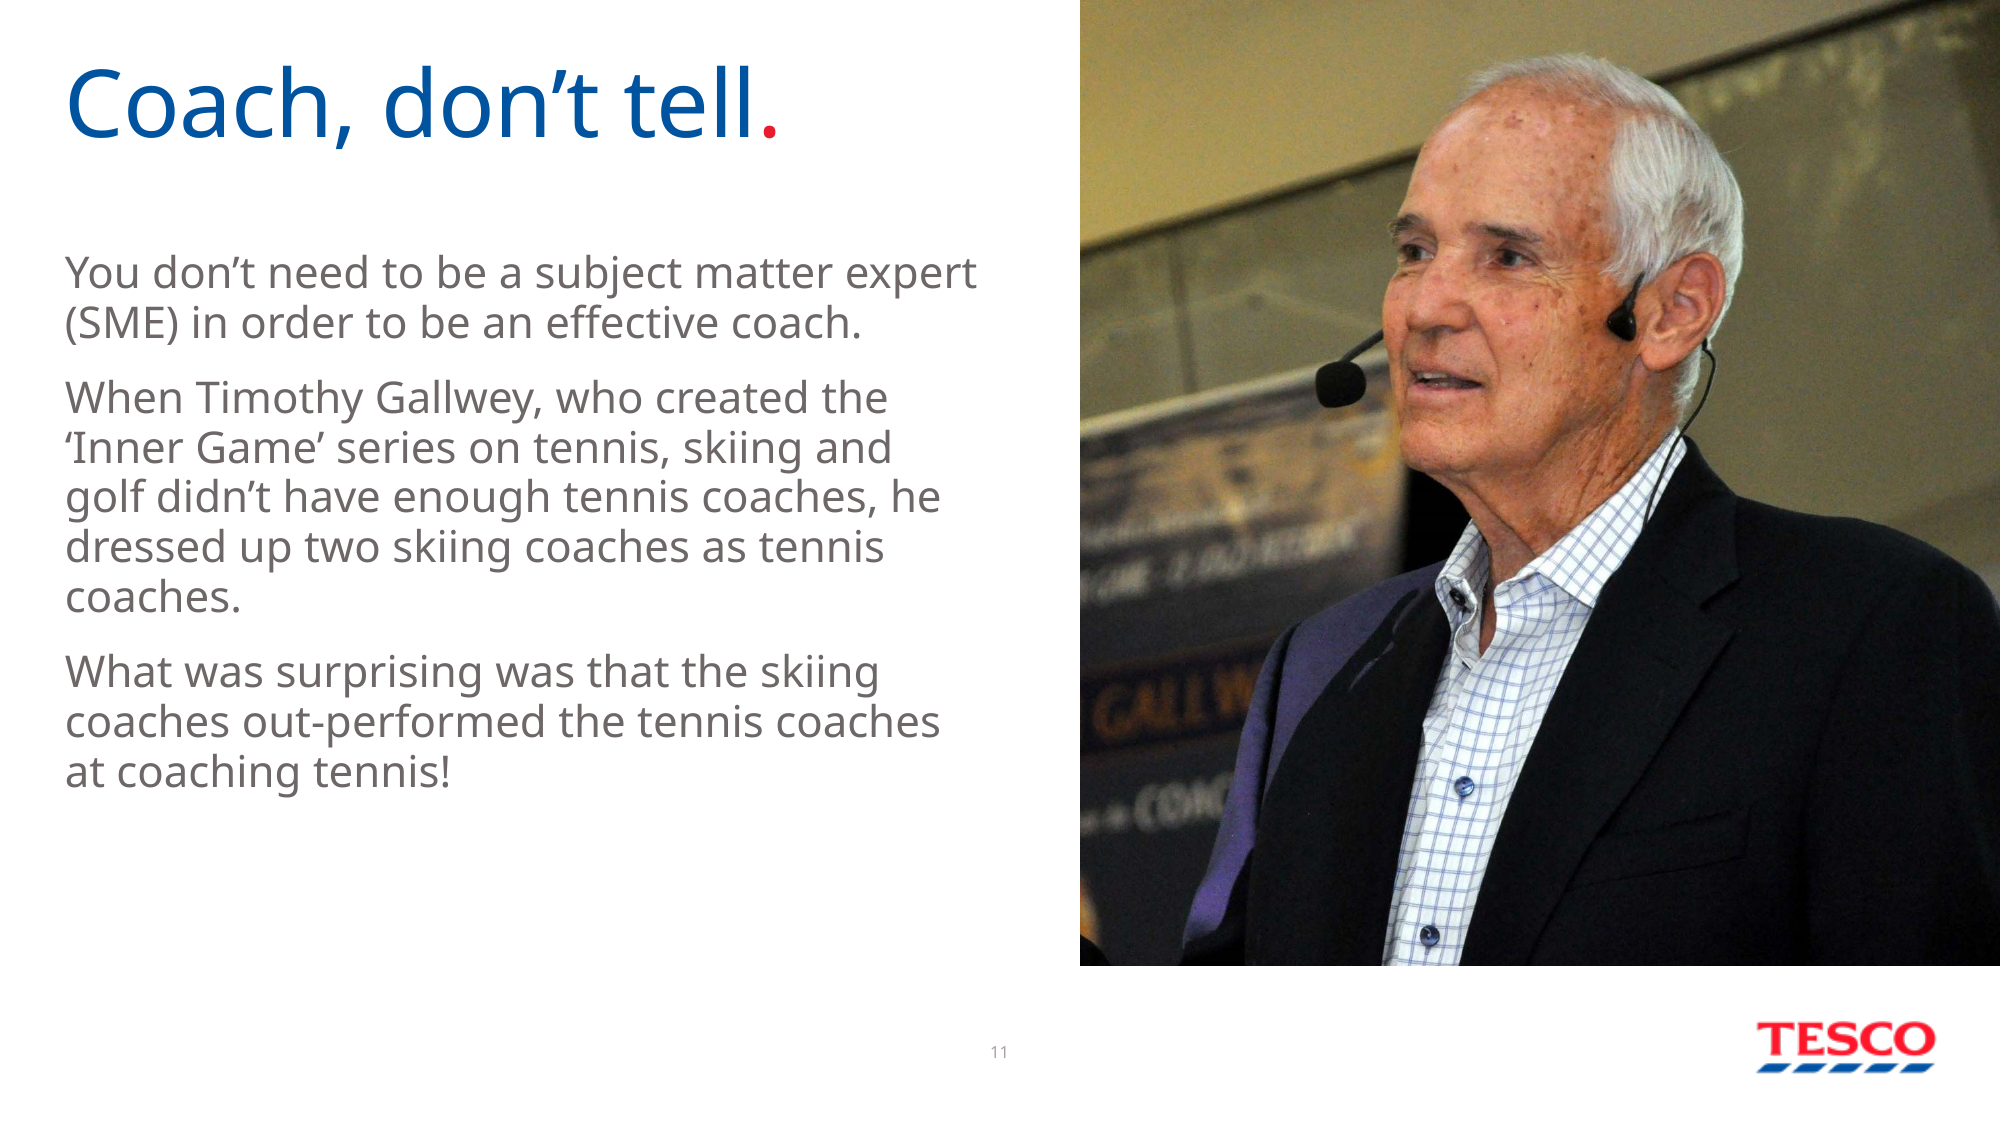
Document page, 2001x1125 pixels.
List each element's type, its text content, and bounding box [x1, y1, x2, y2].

title Coach, don’t tell. [64, 56, 986, 164]
picture [1080, 0, 2000, 967]
list You don’t need to be a subject matter expert (SME) in order to be an effective coach. When Timothy Gallwey, who created the ‘Inner Game’ series on tennis, skiing and golf didn’t have enough tennis coaches, he dressed up two skiing coaches as tennis coaches. What was surprising was that the skiing coaches out-performed the tennis coaches at coaching tennis! [64, 248, 986, 964]
picture [1754, 1020, 1938, 1075]
